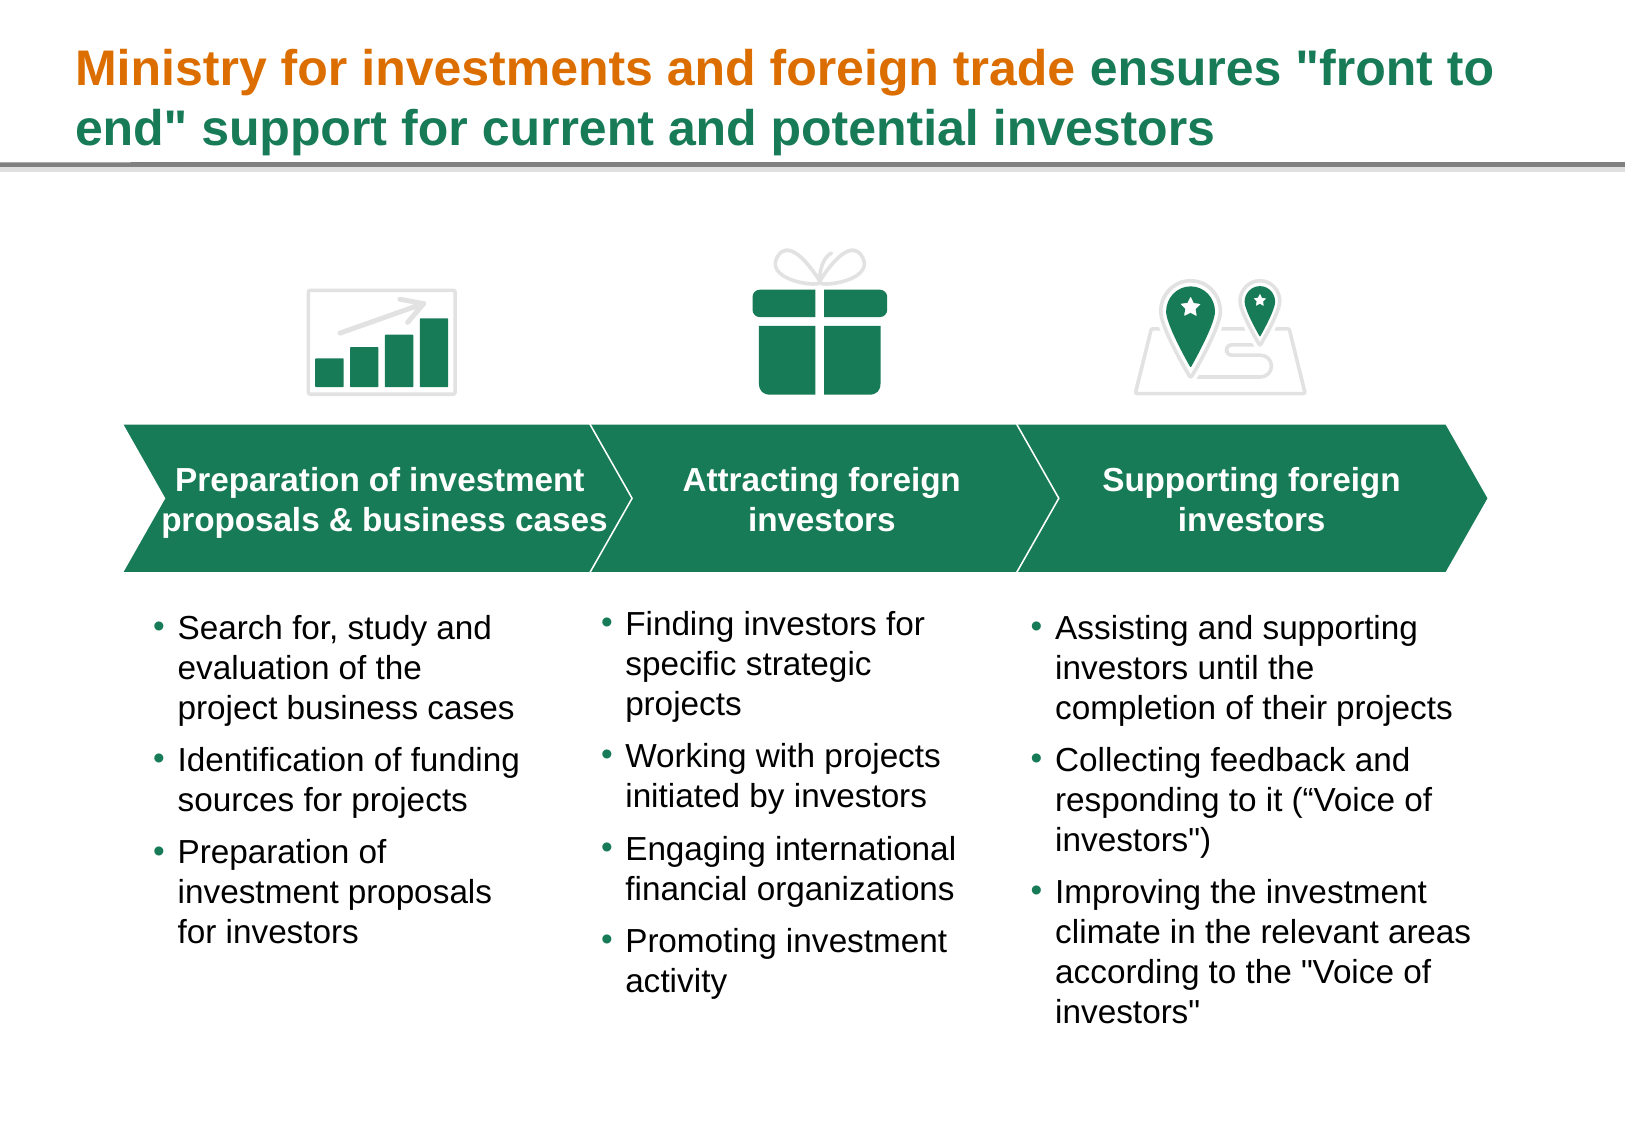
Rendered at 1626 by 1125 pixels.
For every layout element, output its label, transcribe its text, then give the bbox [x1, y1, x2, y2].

text_box Attracting foreign investors [590, 423, 1059, 573]
text_box Search for, study and evaluation of the project business cases Identification of funding sources for projects Preparation of investment proposals for investors [122, 591, 546, 966]
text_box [1125, 247, 1315, 437]
text_box Finding investors for specific strategic projects Working with projects initiated by investors Engaging international financial organizations Promoting investment activity [570, 587, 994, 1014]
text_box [725, 226, 915, 417]
text_box Assisting and supporting investors until the completion of their projects Collecting feedback and responding to it (“Voice of investors") Improving the investment climate in the relevant areas according to the "Voice of investors" [999, 591, 1489, 1046]
text_box Supporting foreign investors [1017, 423, 1489, 573]
text_box Preparation of investment proposals & business cases [122, 423, 633, 573]
title Ministry for investments and foreign trade ensures "front to end" support for current and potential investors [75, 26, 1551, 163]
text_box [287, 247, 477, 437]
